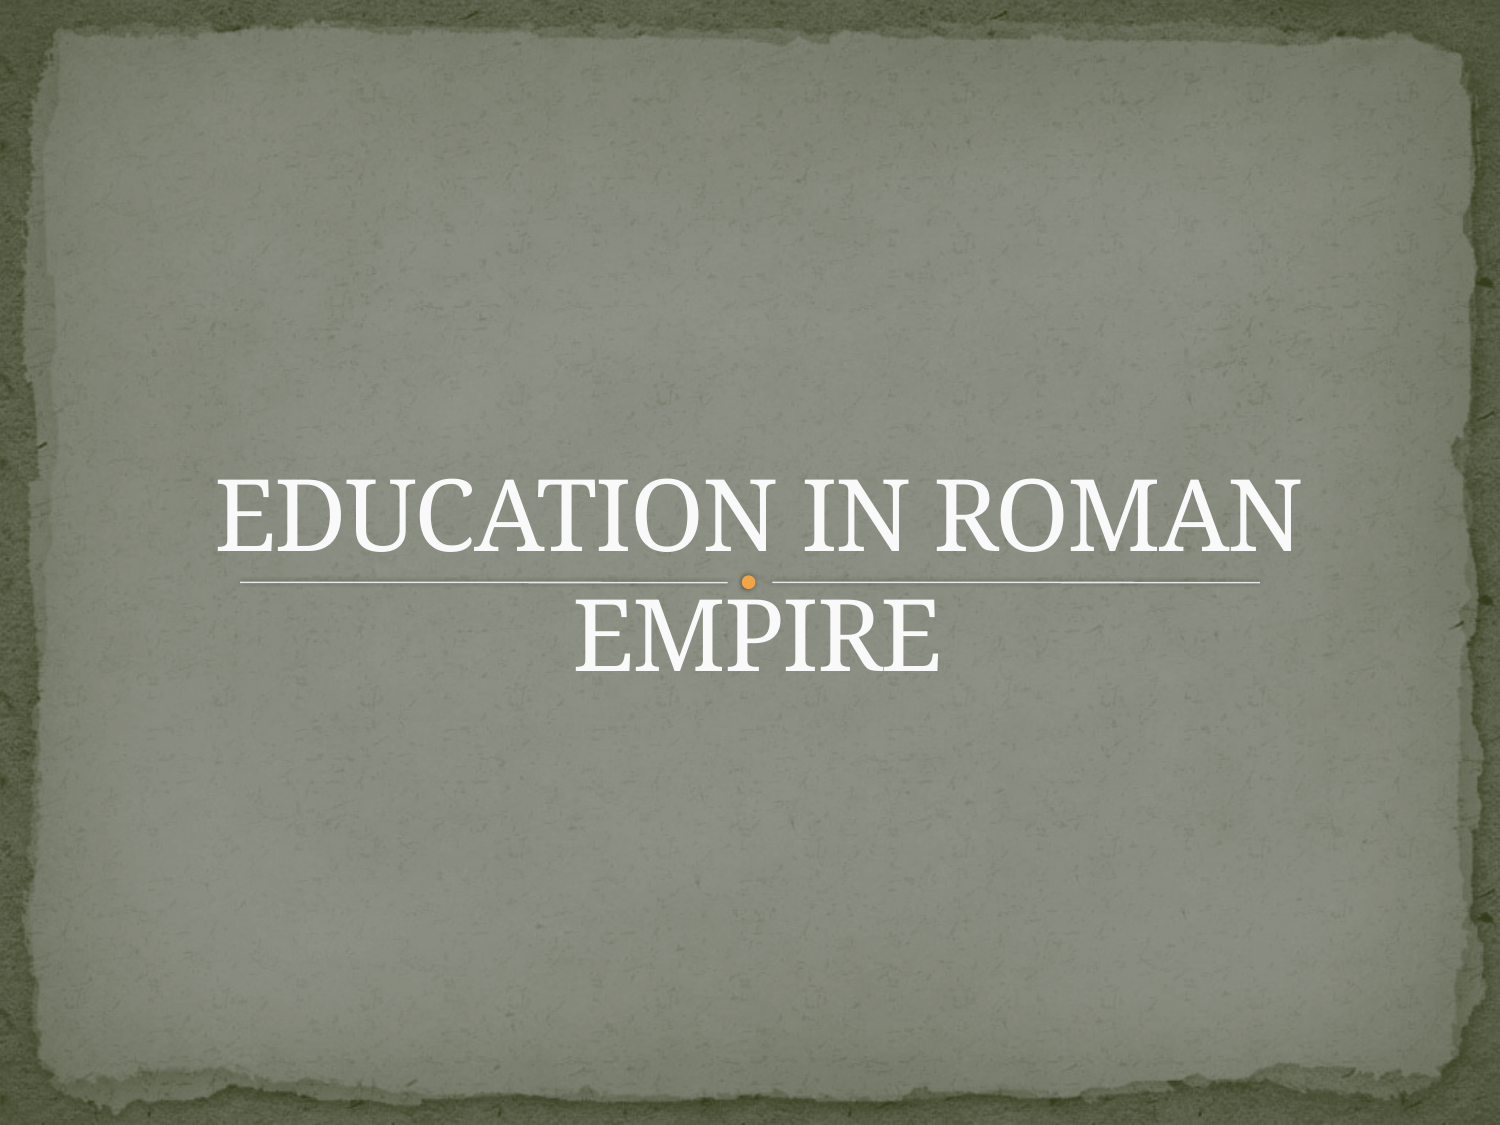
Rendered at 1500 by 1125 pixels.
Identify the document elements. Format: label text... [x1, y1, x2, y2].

title EDUCATION IN ROMAN EMPIRE [76, 373, 1440, 699]
